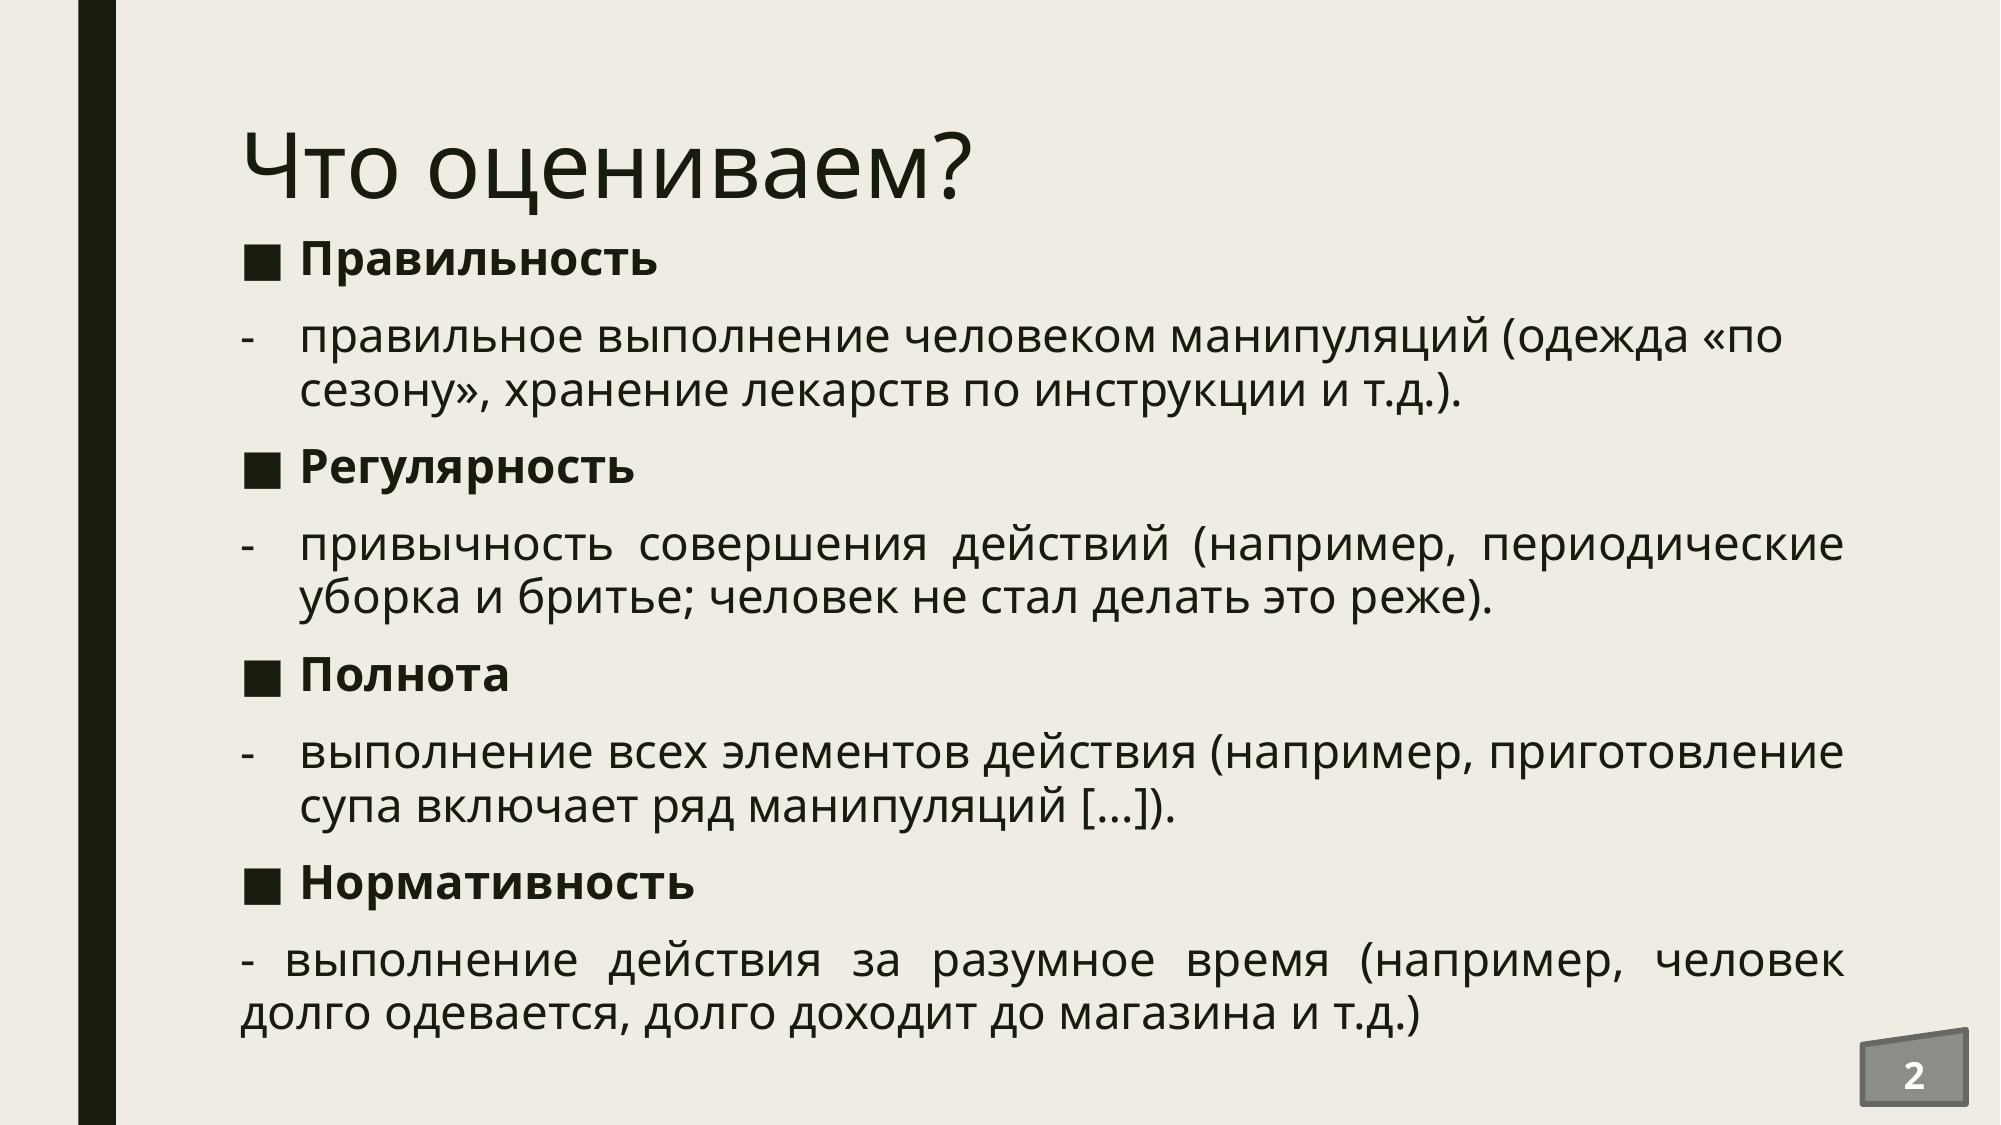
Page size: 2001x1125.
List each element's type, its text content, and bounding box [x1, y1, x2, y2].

text_box 2 [1859, 1026, 1969, 1107]
list Правильность правильное выполнение человеком манипуляций (одежда «по сезону», хранение лекарств по инструкции и т.д.). Регулярность привычность совершения действий (например, периодические уборка и бритье; человек не стал делать это реже). Полнота выполнение всех элементов действия (например, приготовление супа включает ряд манипуляций […]). Нормативность - выполнение действия за разумное время (например, человек долго одевается, долго доходит до магазина и т.д.) [225, 224, 1863, 1065]
title Что оцениваем? [225, 112, 1800, 224]
